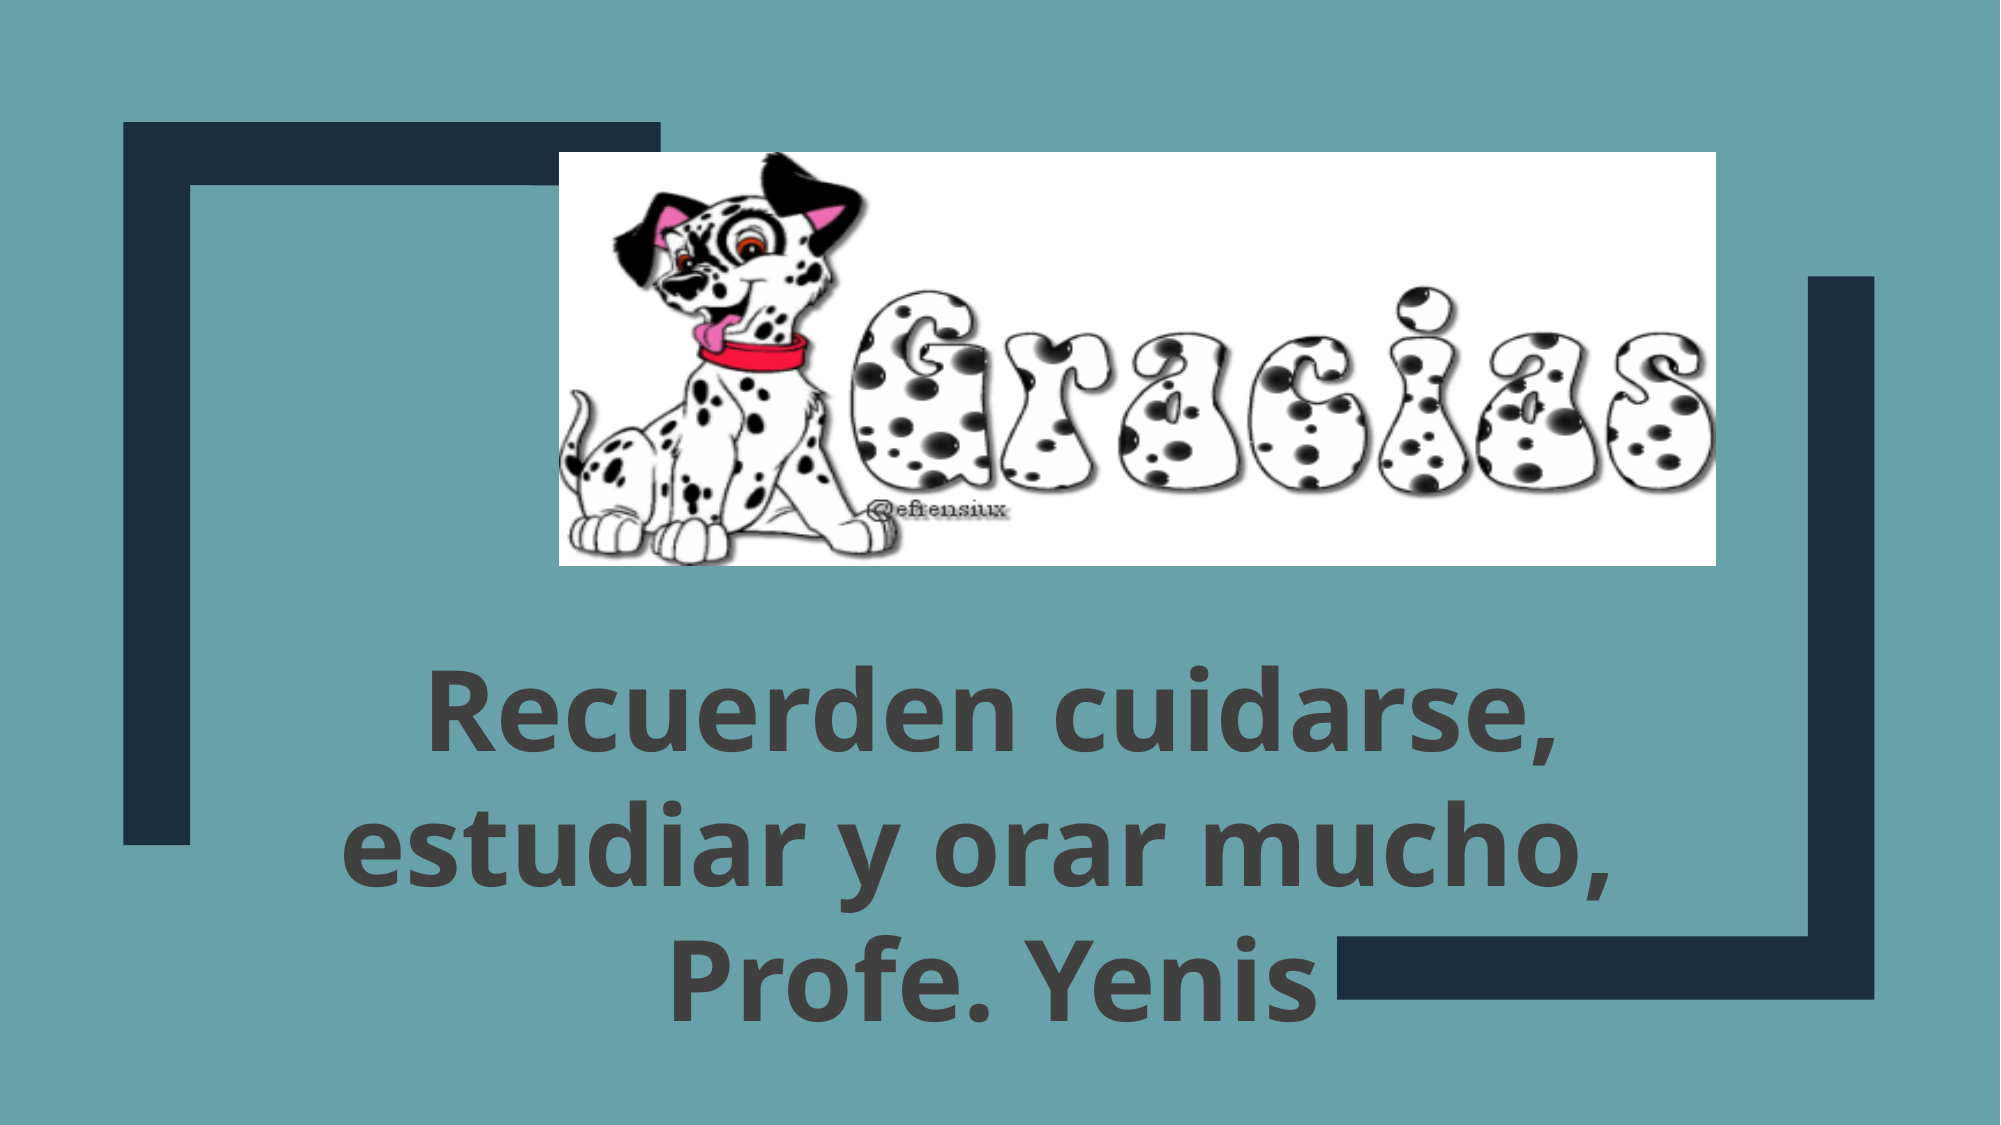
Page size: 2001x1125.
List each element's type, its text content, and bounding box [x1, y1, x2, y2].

text_box Recuerden cuidarse, estudiar y orar mucho, Profe. Yenis [187, 631, 1797, 1052]
picture [559, 152, 1716, 566]
